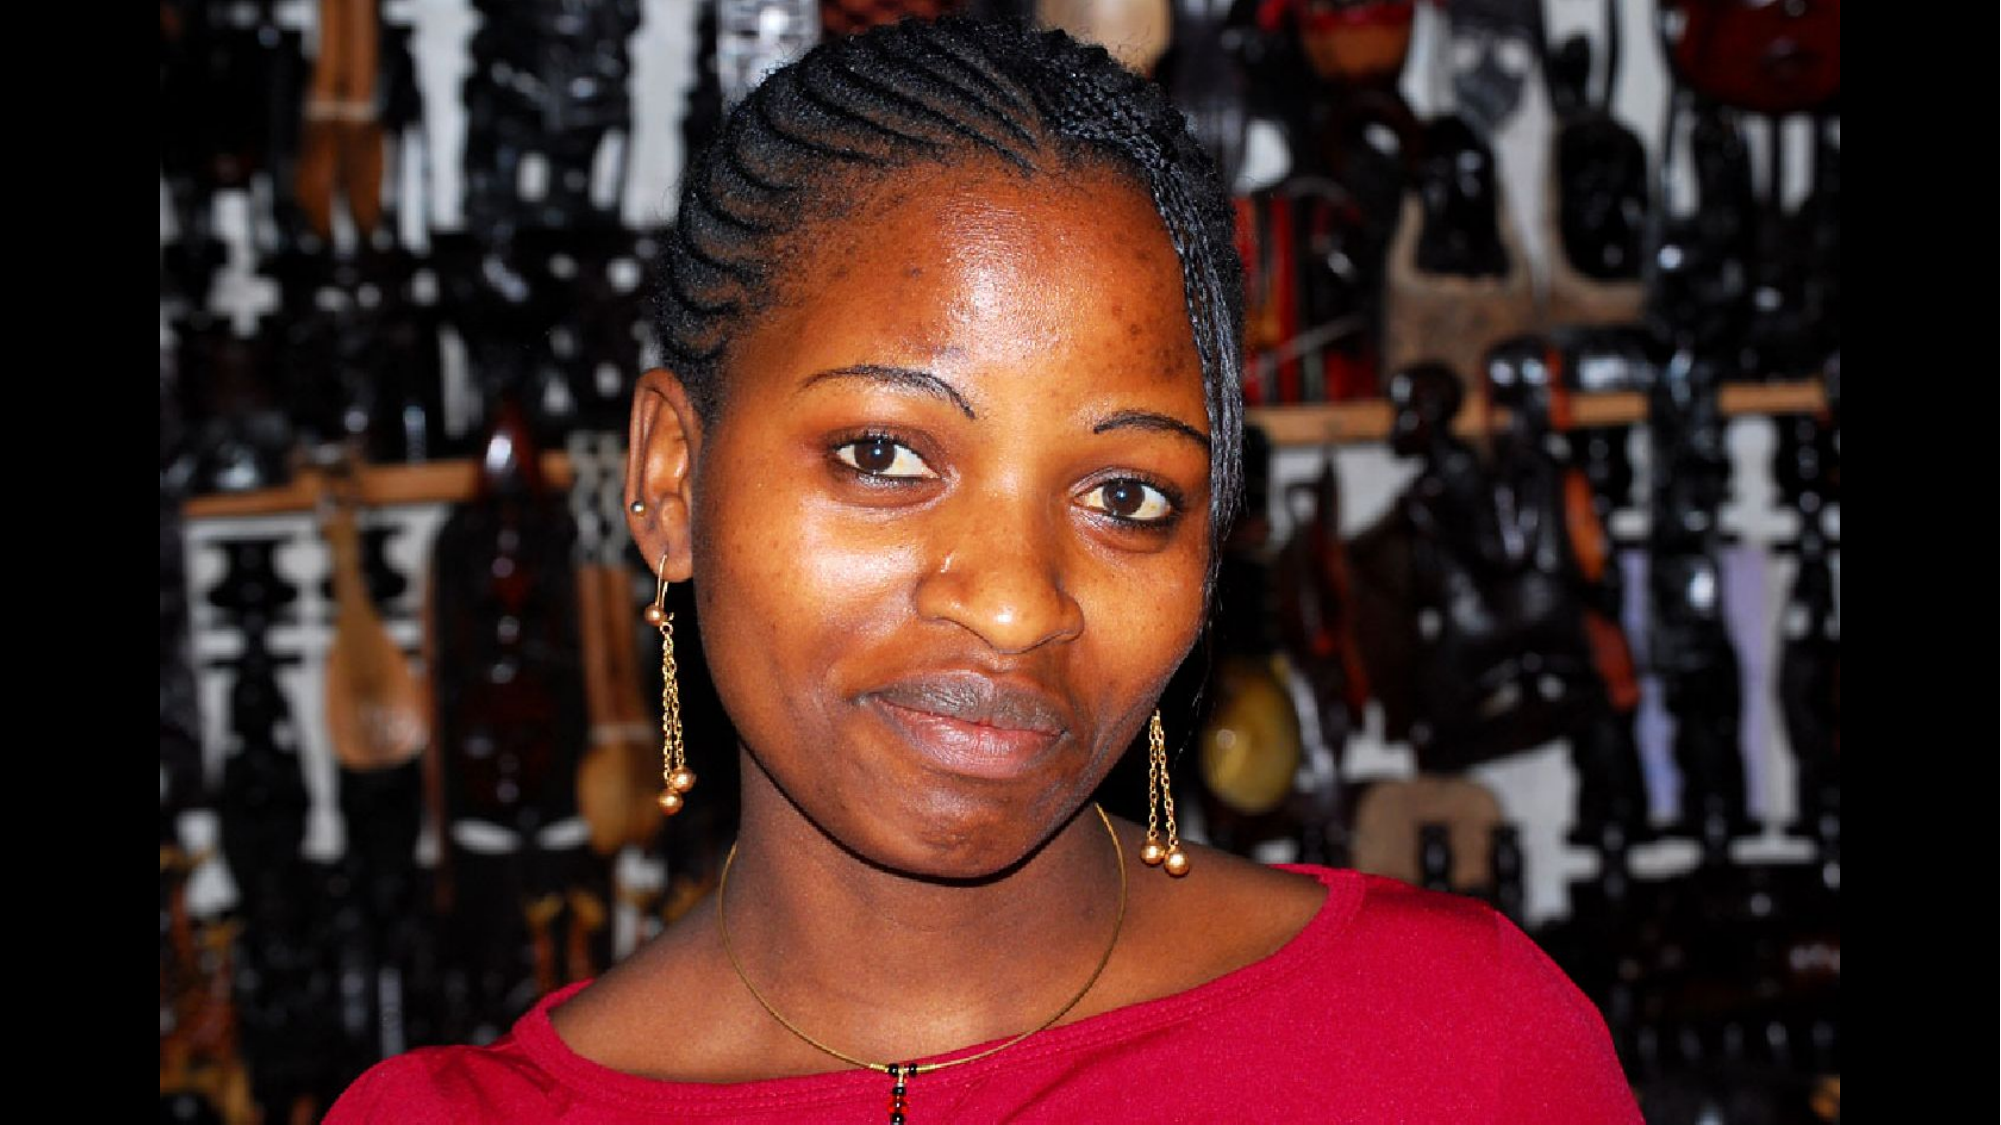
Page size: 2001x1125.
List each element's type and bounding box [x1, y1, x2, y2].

picture [160, 0, 1840, 1125]
